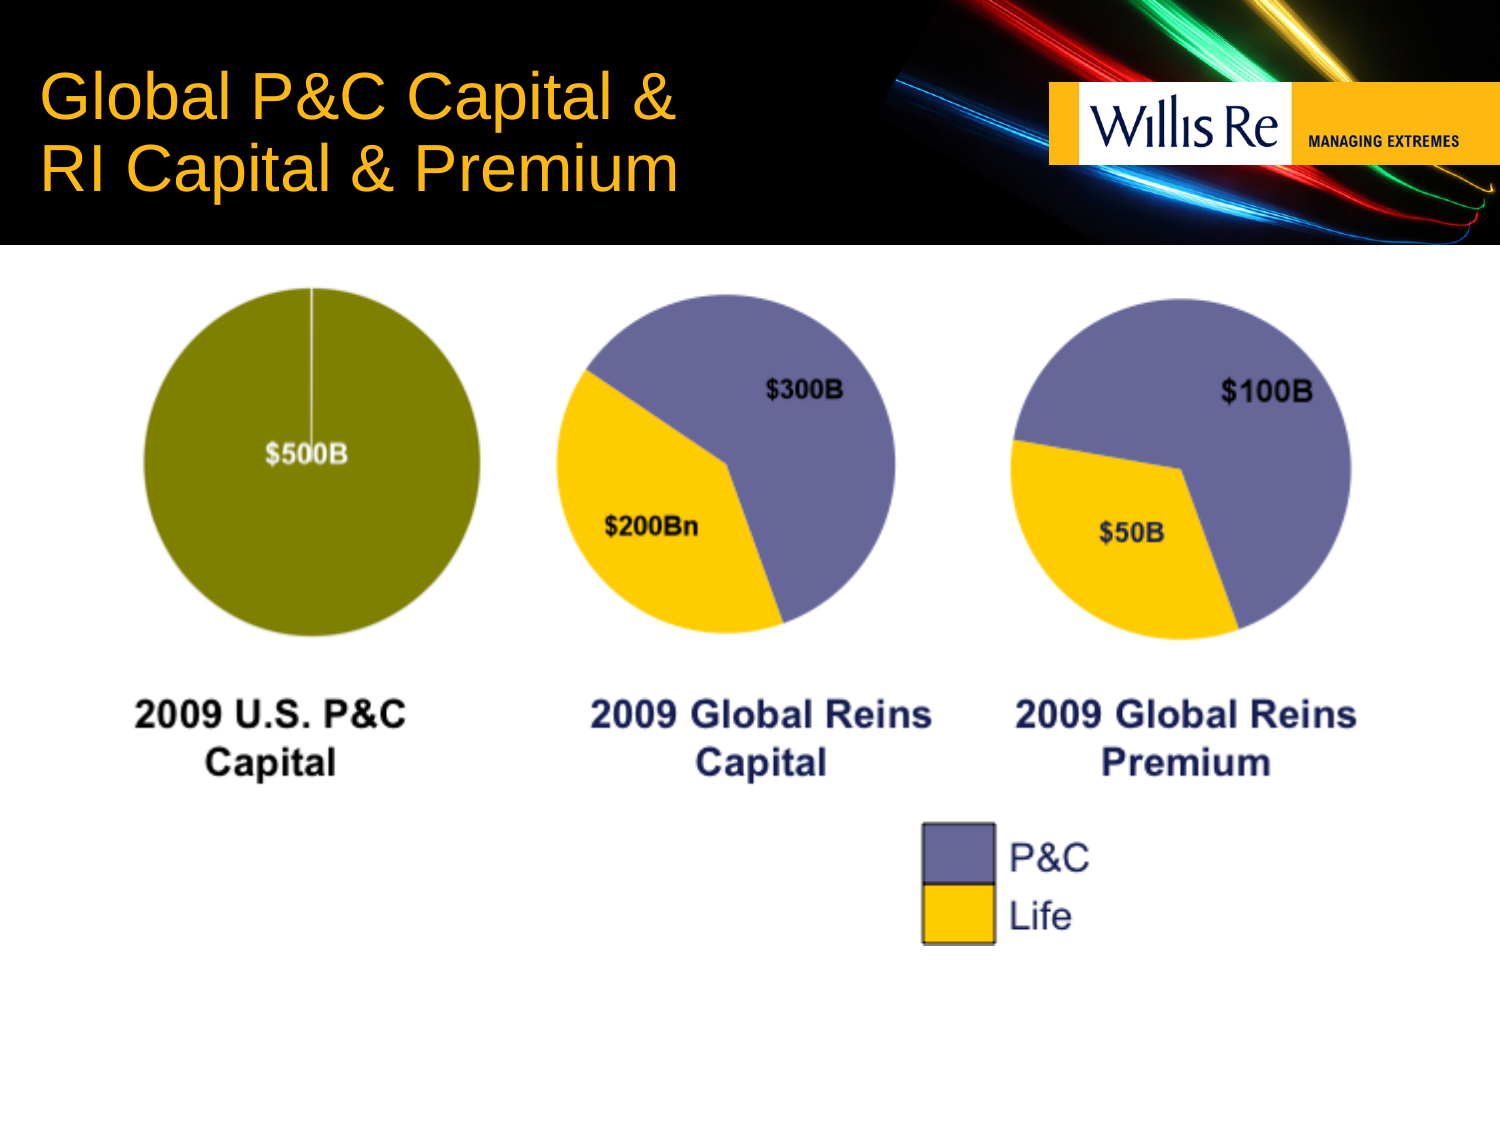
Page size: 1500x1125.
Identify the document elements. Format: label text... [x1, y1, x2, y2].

title Global P&C Capital & RI Capital & Premium [24, 12, 993, 214]
picture [0, 0, 1500, 946]
